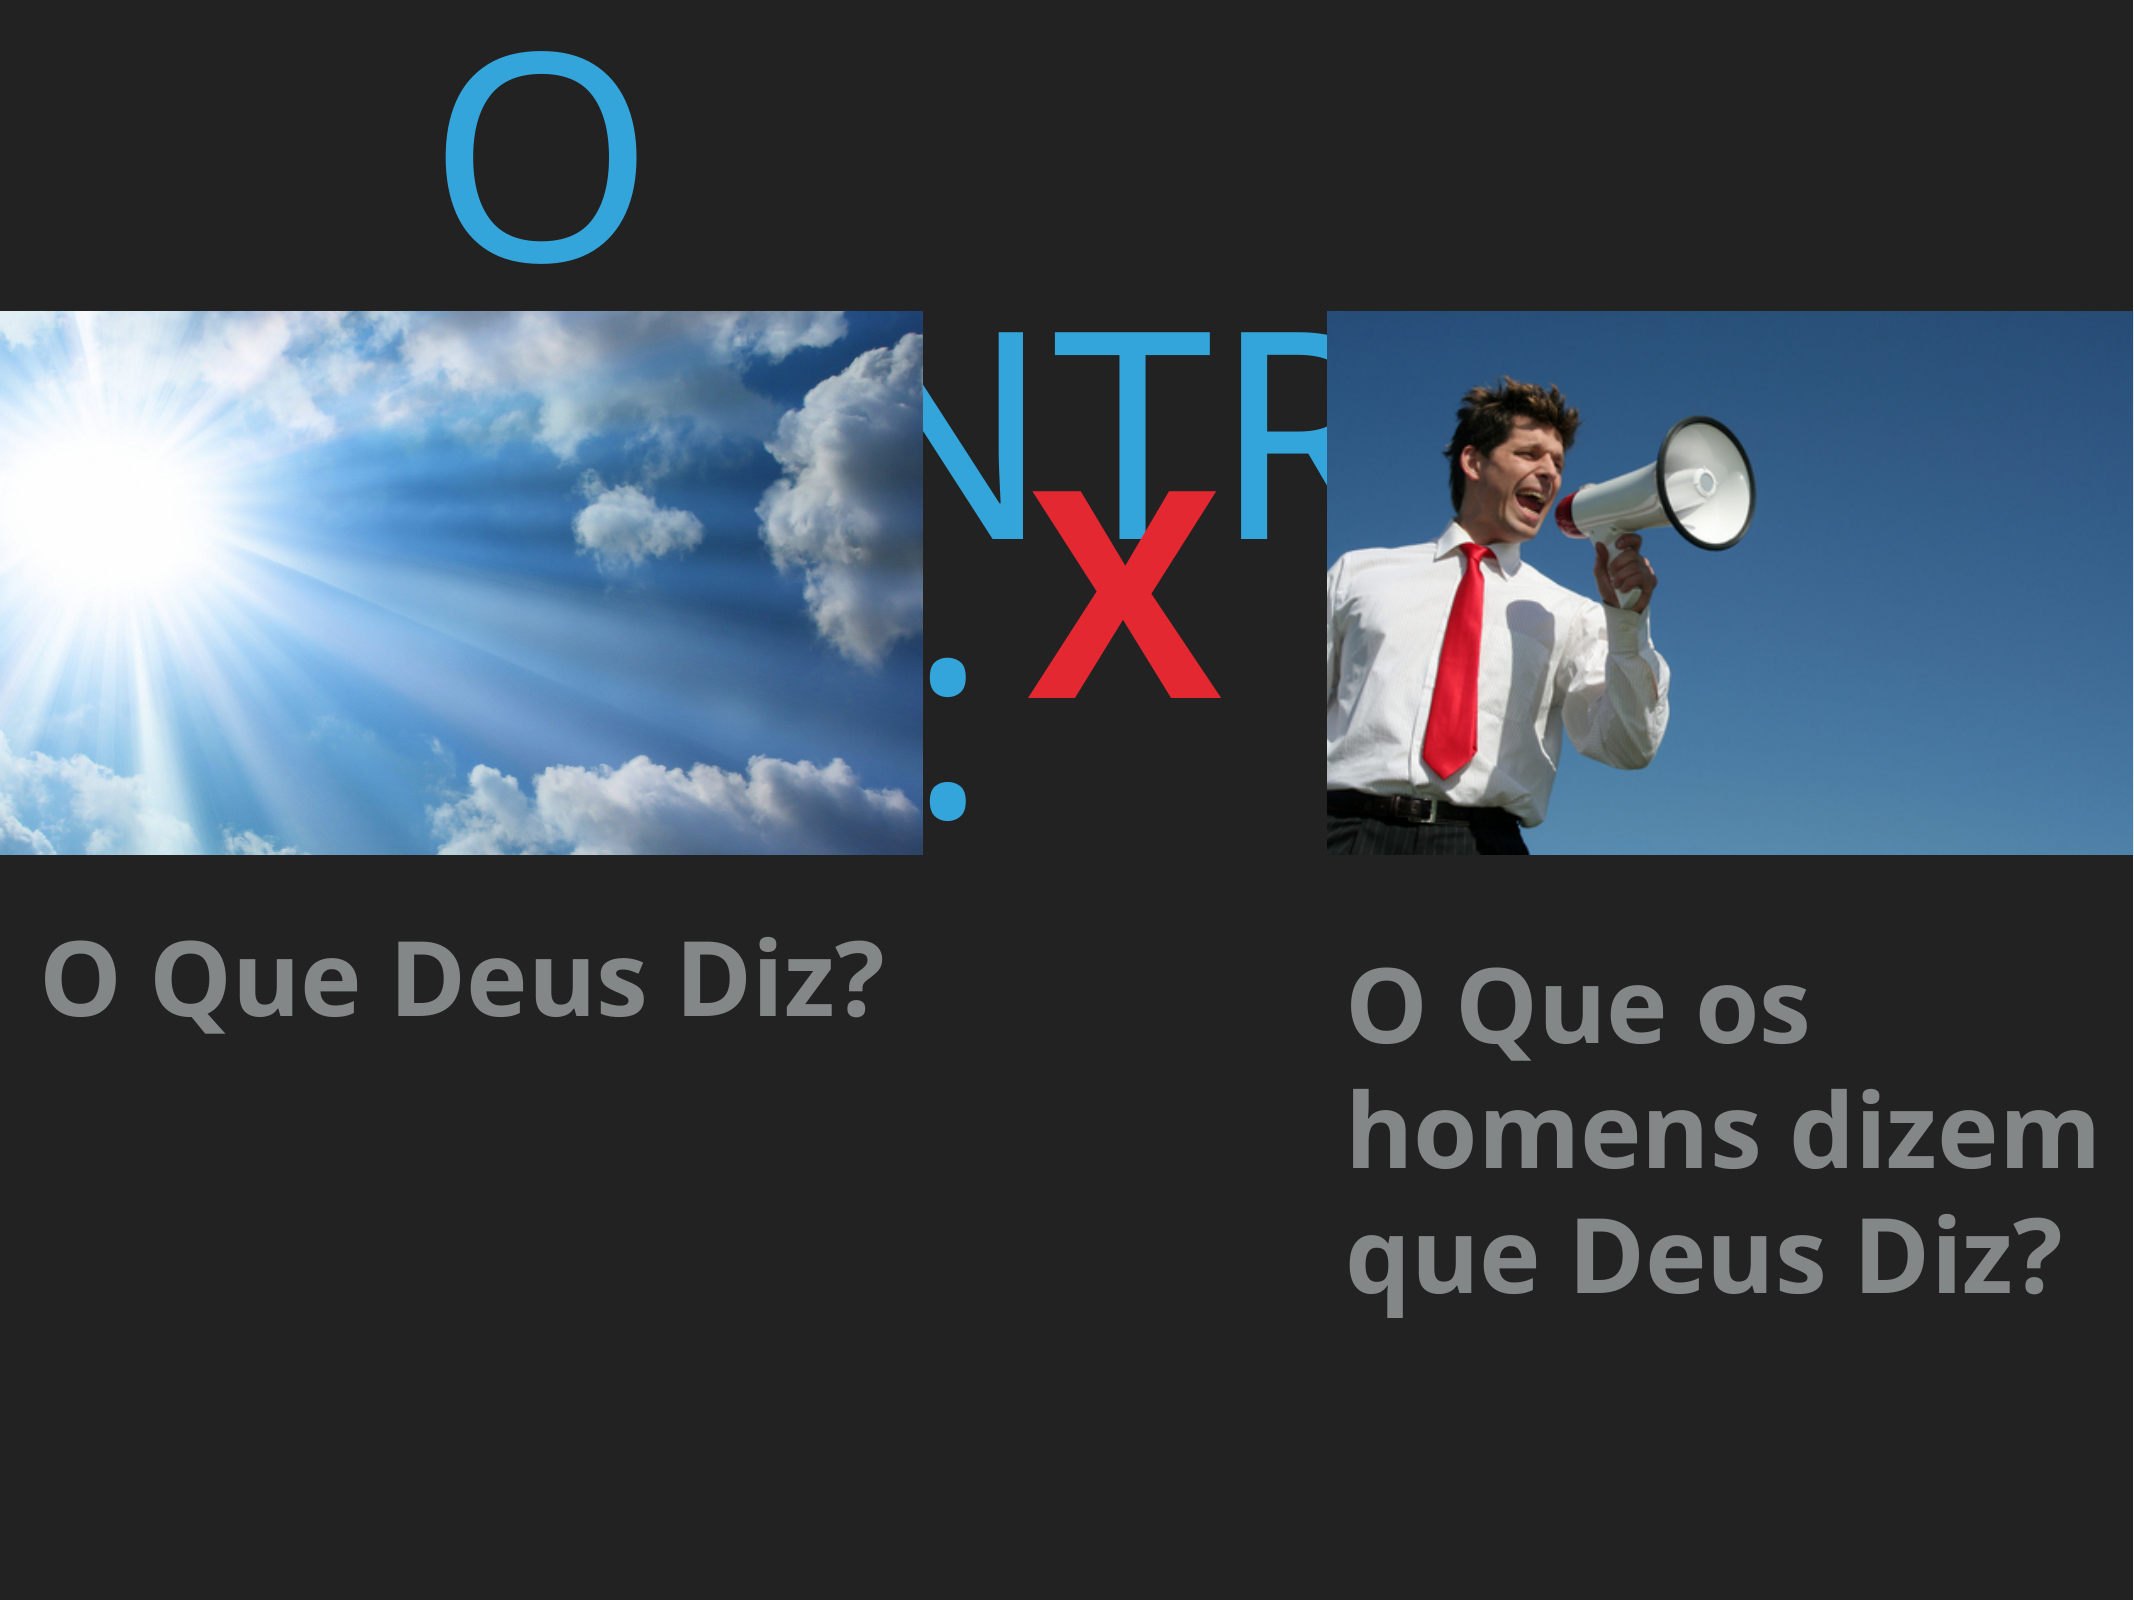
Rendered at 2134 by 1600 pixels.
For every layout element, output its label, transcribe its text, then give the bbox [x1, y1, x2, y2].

text_box O Que Deus Diz? [31, 904, 894, 1046]
picture [0, 311, 923, 855]
picture [1327, 311, 2134, 855]
text_box X [1020, 400, 1230, 766]
text_box O Que os homens dizem que Deus Diz? [1337, 931, 2134, 1323]
title O Contraste: [419, 30, 1714, 476]
